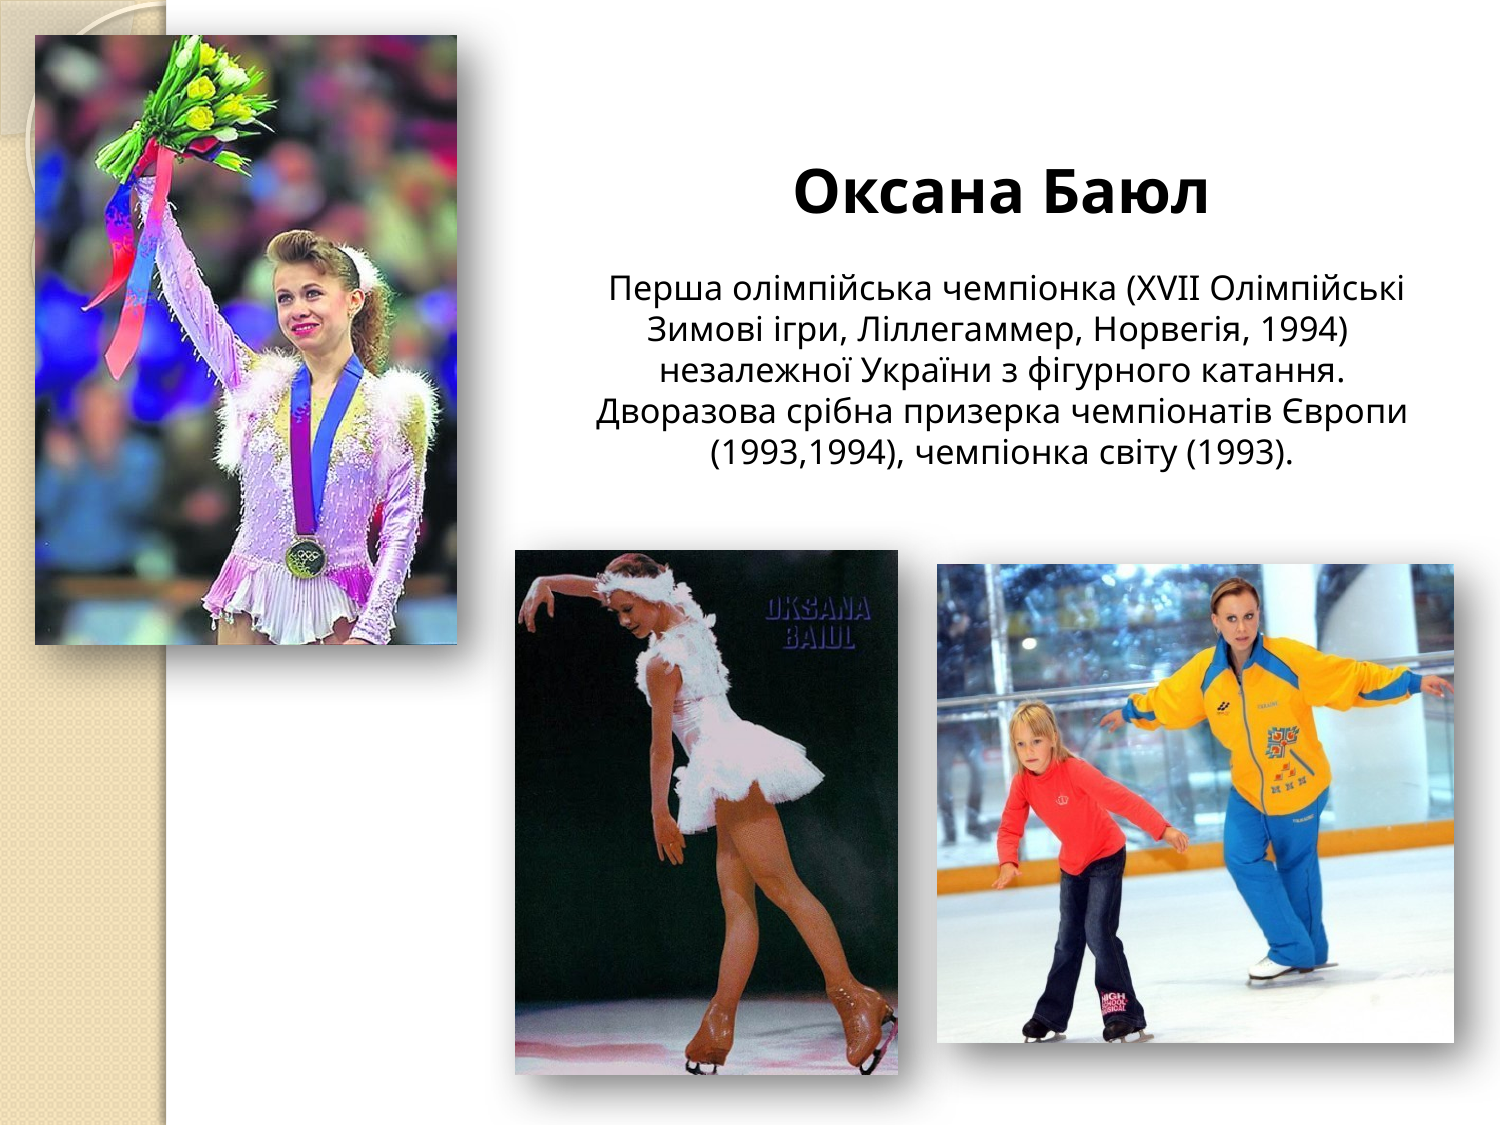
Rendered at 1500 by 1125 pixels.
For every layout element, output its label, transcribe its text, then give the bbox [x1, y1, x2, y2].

picture [515, 550, 898, 1075]
title Оксана Баюл Перша олімпійська чемпіонка (ХVII Олімпійські Зимові ігри, Ліллегаммер, Норвегія, 1994) незалежної України з фігурного катання. Дворазова срібна призерка чемпіонатів Європи (1993,1994), чемпіонка світу (1993). [550, 140, 1454, 483]
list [34, 34, 458, 645]
picture [937, 563, 1454, 1044]
